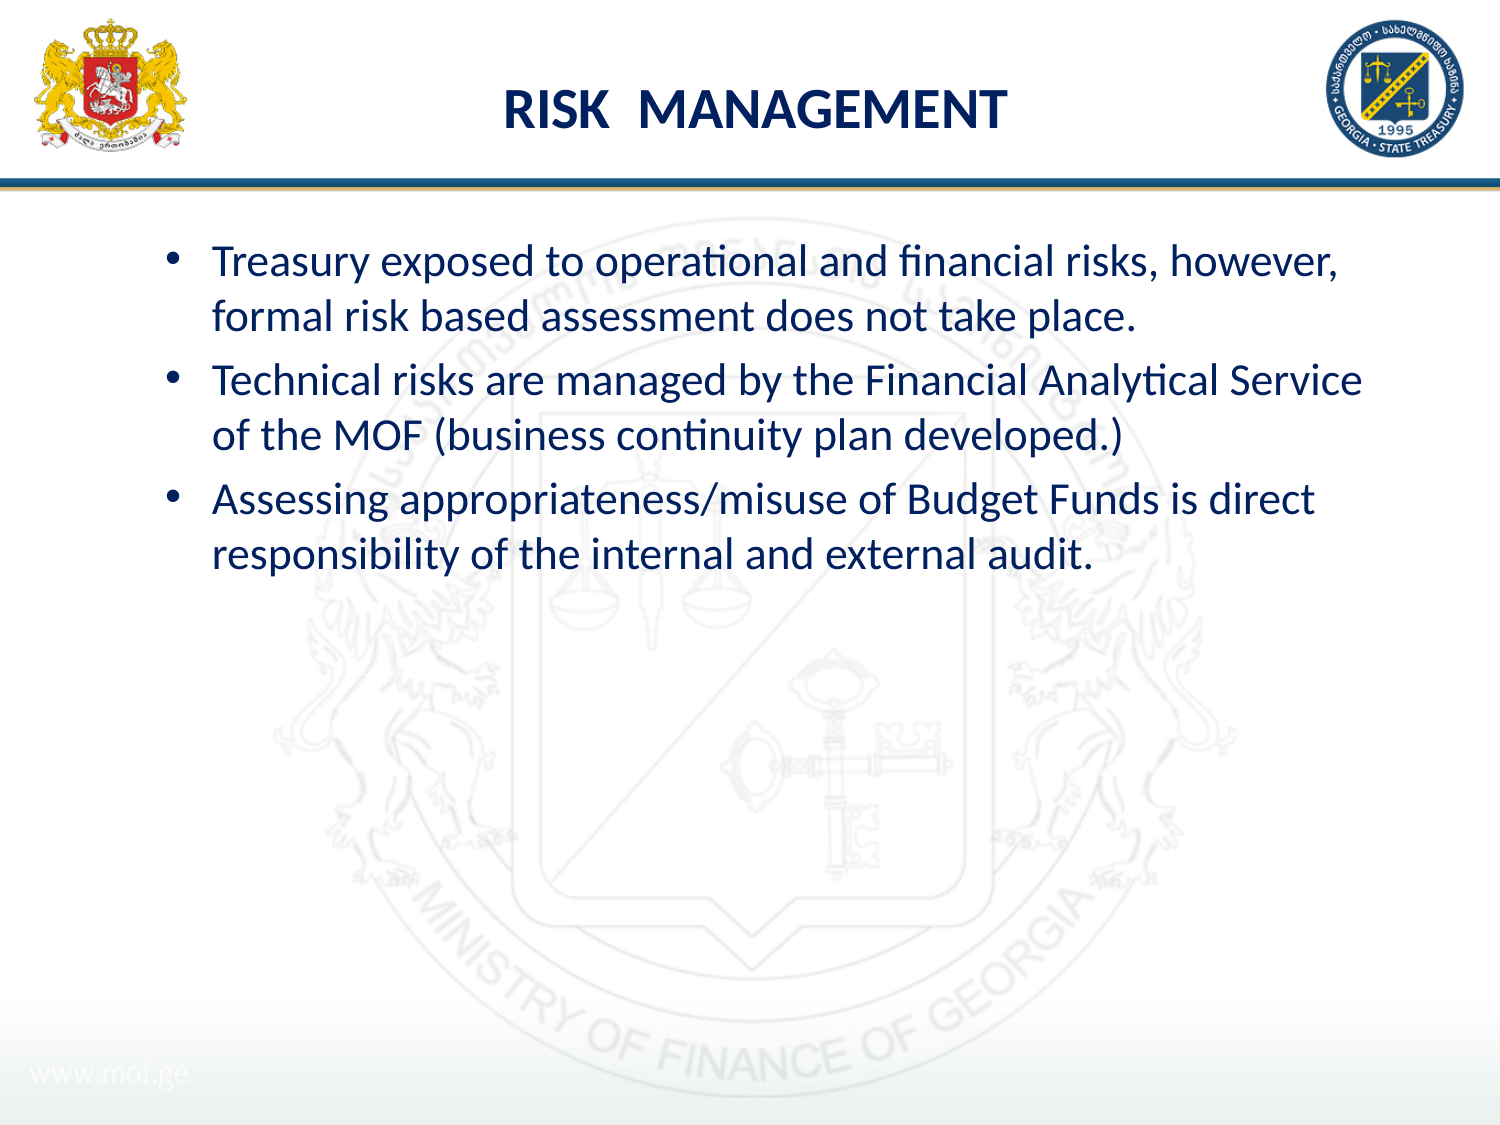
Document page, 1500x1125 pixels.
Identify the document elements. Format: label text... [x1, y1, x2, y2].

picture [0, 0, 1500, 1125]
list Treasury exposed to operational and financial risks, however, formal risk based assessment does not take place. Technical risks are managed by the Financial Analytical Service of the MOF (business continuity plan developed.) Assessing appropriateness/misuse of Budget Funds is direct responsibility of the internal and external audit. [74, 222, 1426, 1006]
title RISK MANAGEMENT [210, 23, 1302, 188]
